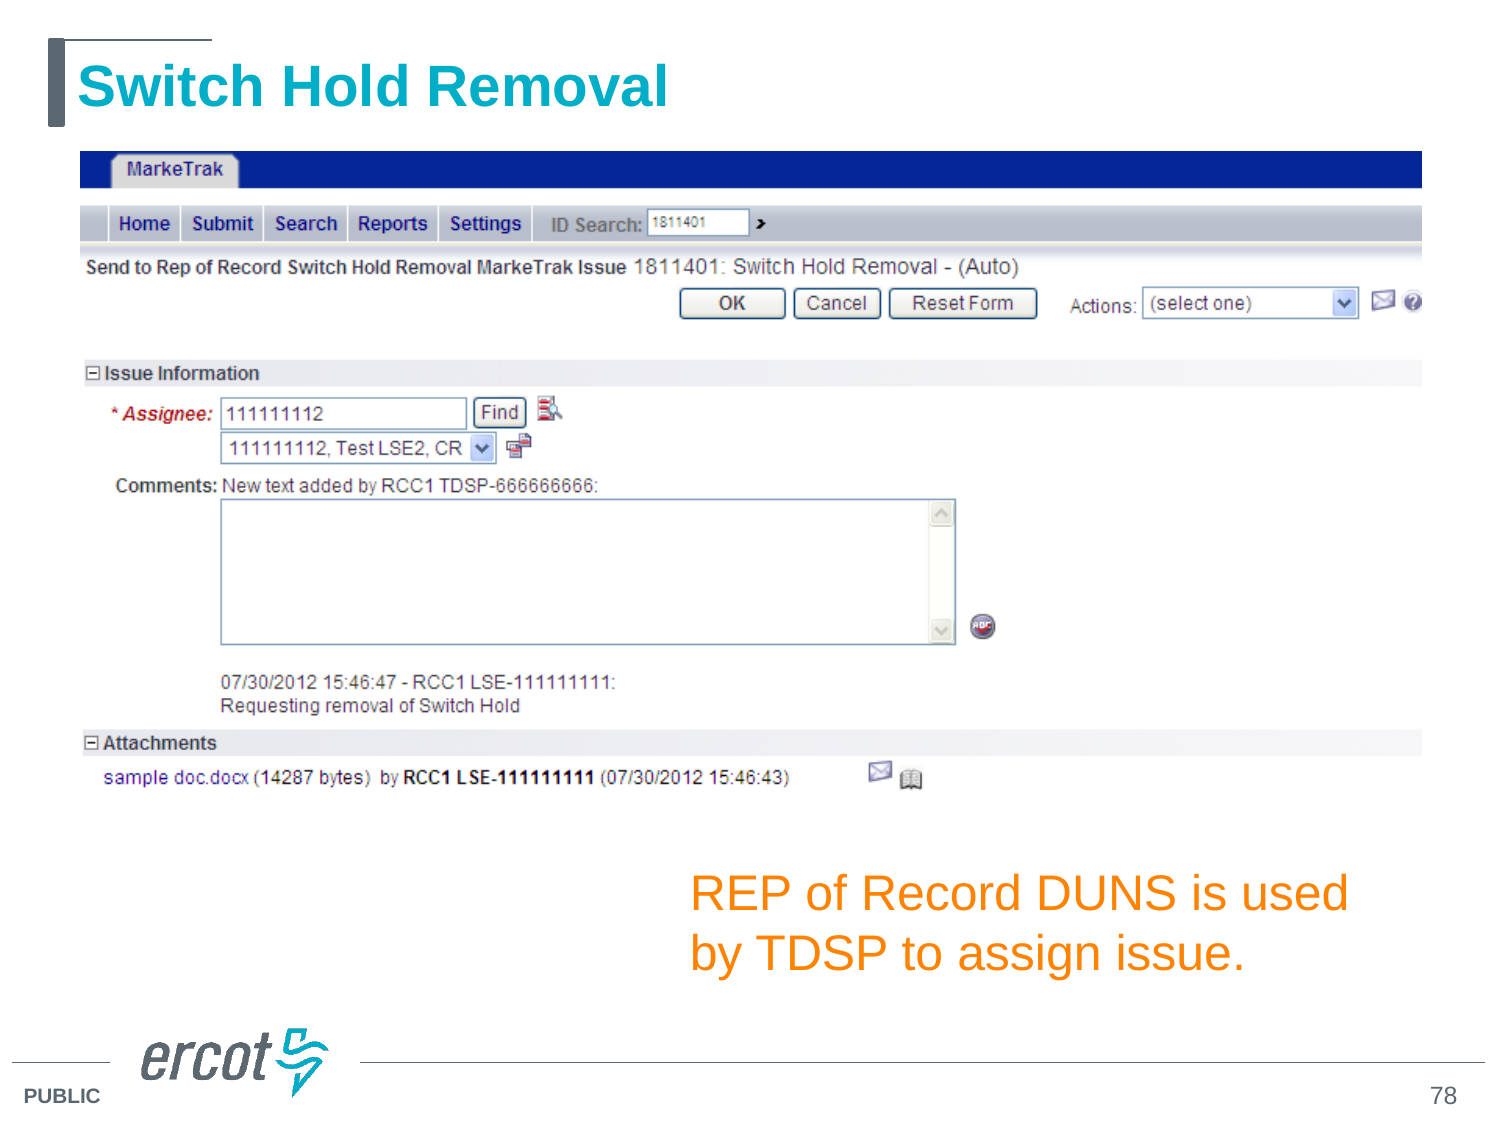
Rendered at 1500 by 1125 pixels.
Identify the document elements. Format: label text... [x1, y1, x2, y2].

title Switch Hold Removal [62, 40, 1450, 125]
picture [137, 1024, 332, 1100]
slide_number 78 [1400, 1076, 1488, 1113]
text_box REP of Record DUNS is used by TDSP to assign issue. [675, 852, 1388, 988]
picture [78, 149, 1422, 815]
